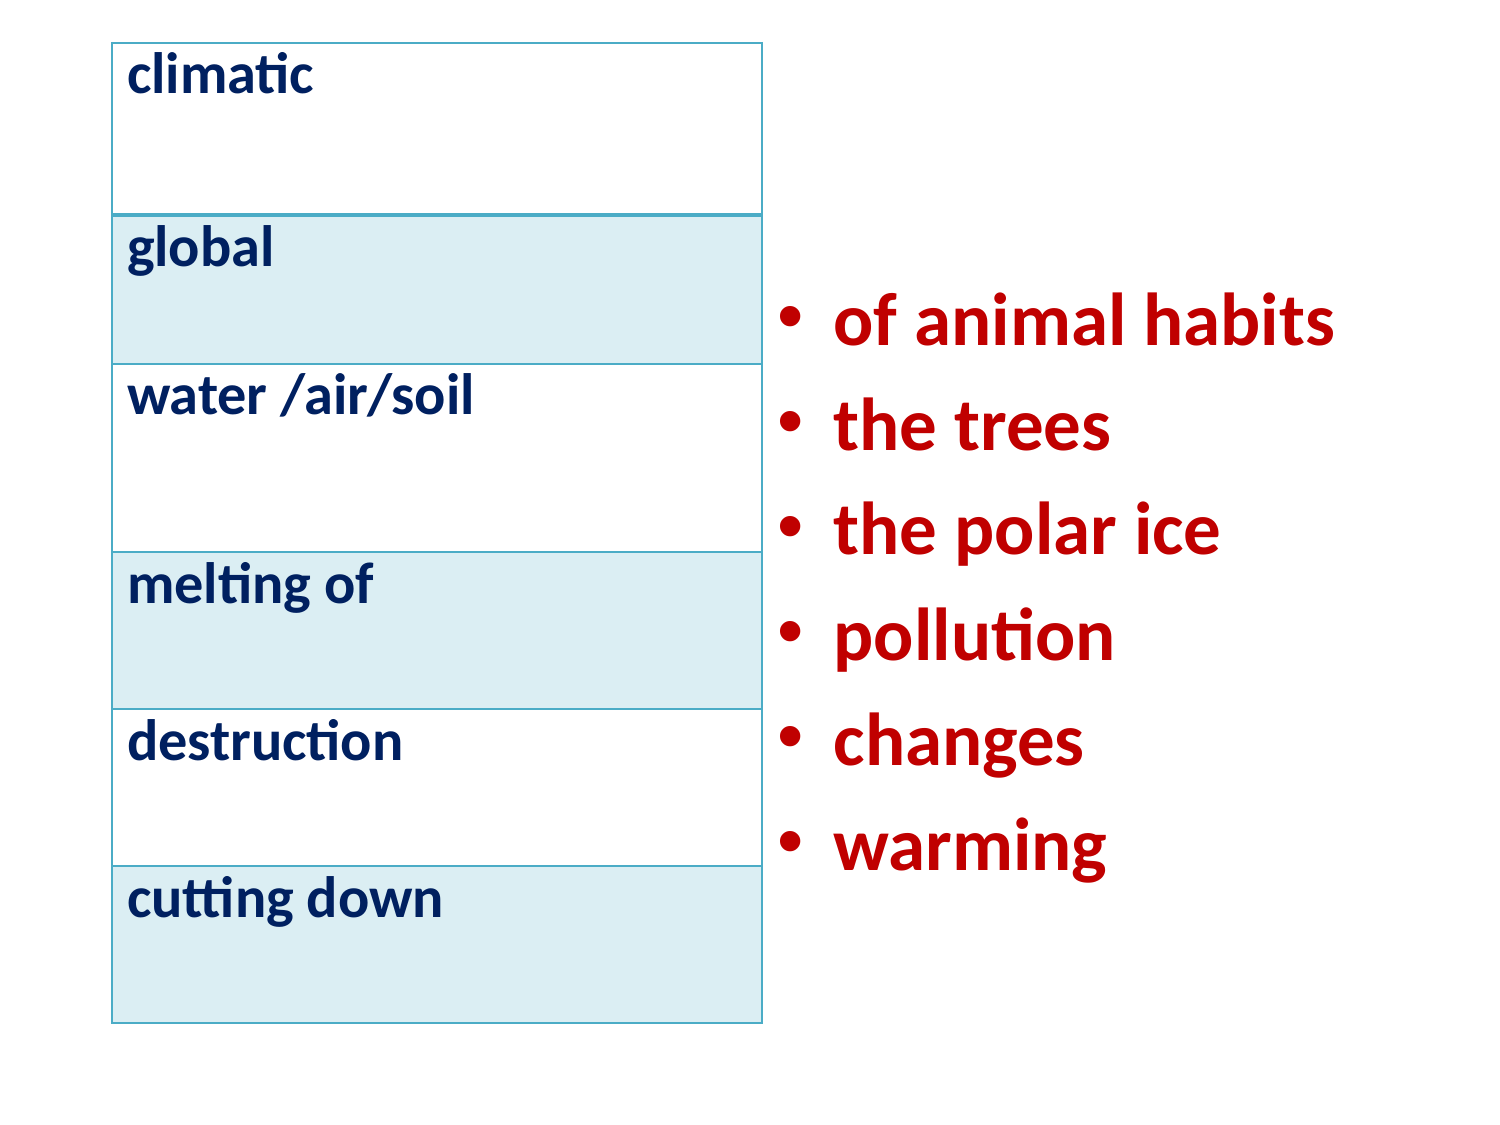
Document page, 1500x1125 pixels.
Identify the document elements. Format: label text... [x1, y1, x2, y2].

table_cell cutting down [113, 867, 761, 1022]
table_cell melting of [113, 553, 761, 708]
list of animal habits the trees the polar ice pollution changes warming [762, 262, 1426, 1006]
table_header climatic [113, 44, 761, 213]
table_cell destruction [113, 710, 761, 865]
table_cell water /air/soil [113, 365, 761, 551]
table_cell global [113, 217, 761, 363]
